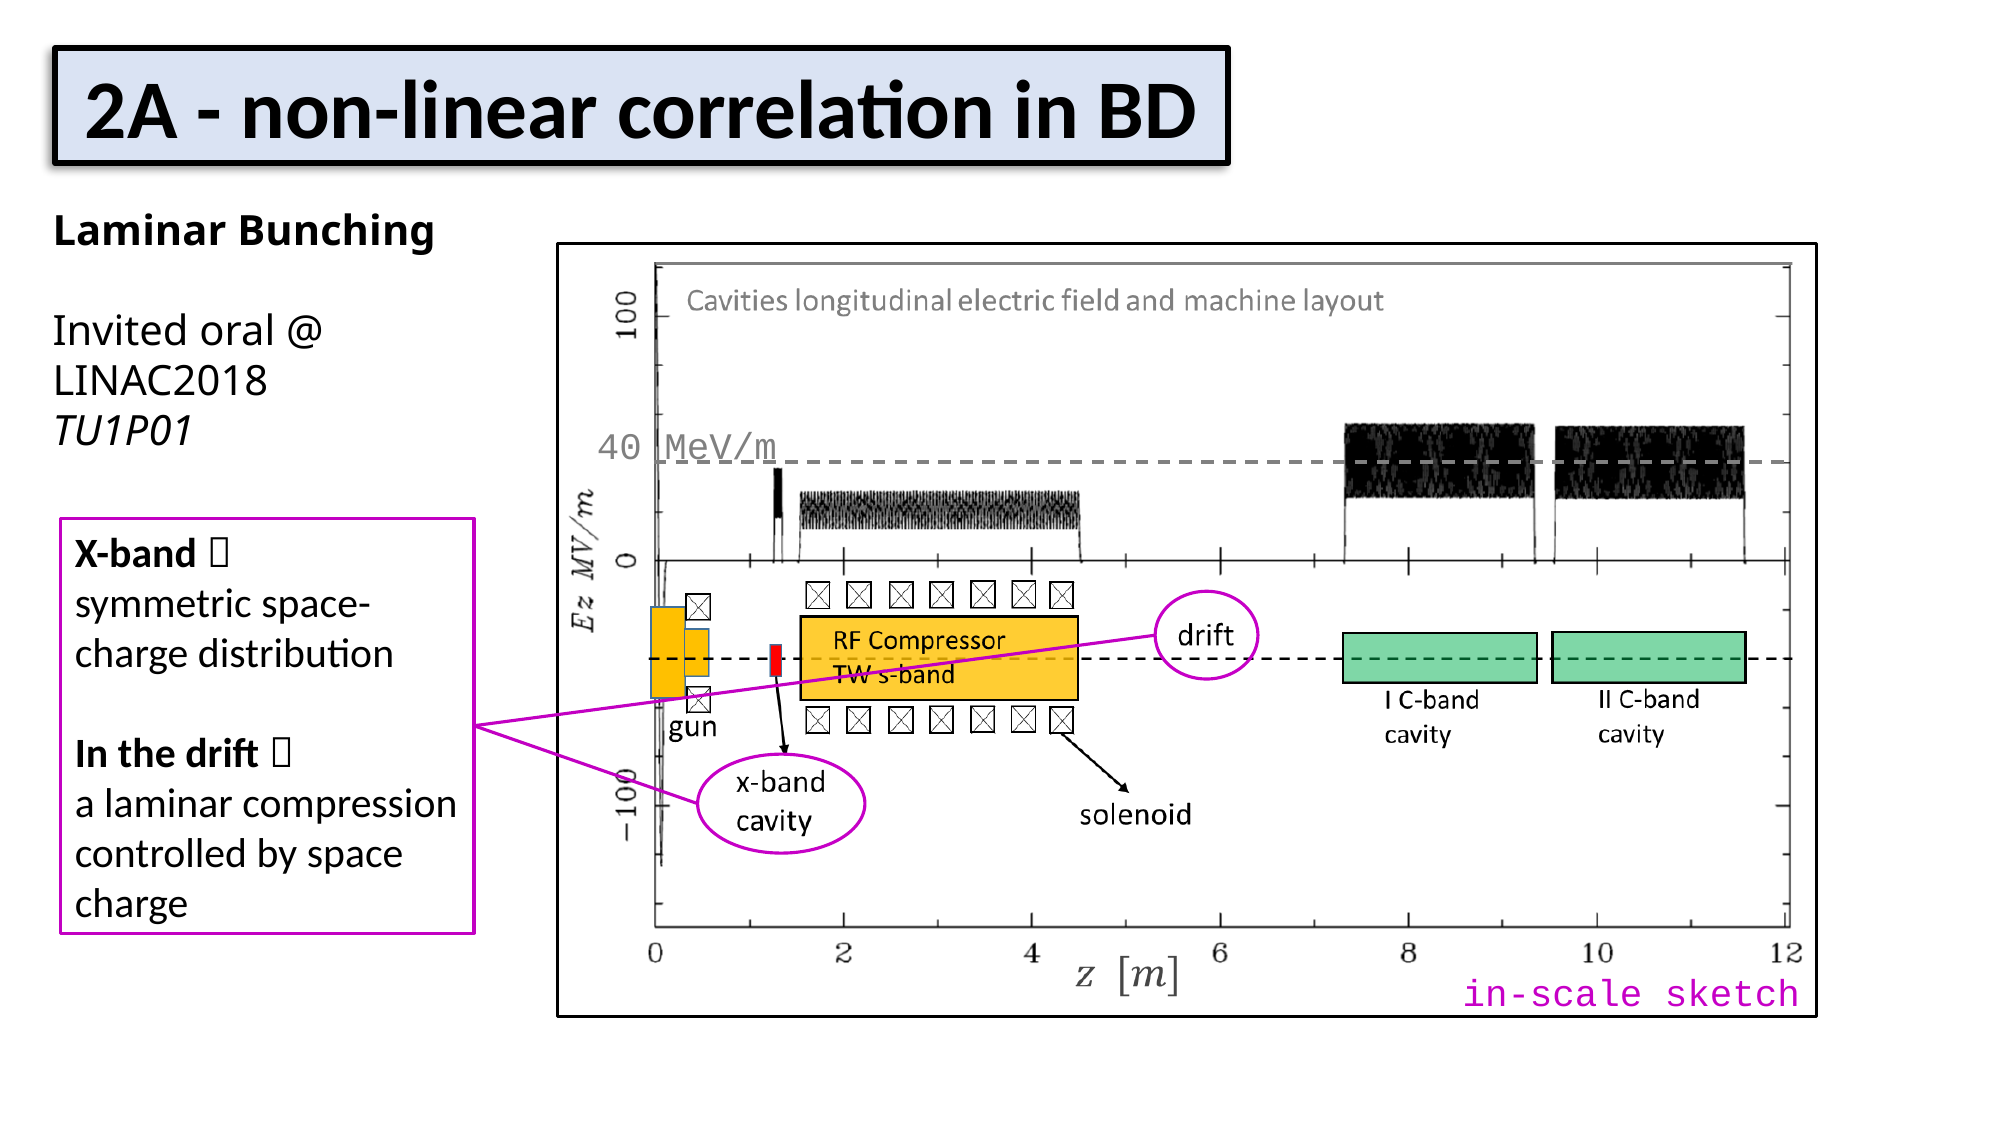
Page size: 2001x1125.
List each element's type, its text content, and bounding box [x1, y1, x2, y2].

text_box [558, 245, 1818, 1023]
text_box 2A - non-linear correlation in BD [55, 48, 1228, 163]
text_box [473, 635, 1156, 728]
text_box X-band  symmetric space-charge distribution In the drift  a laminar compression controlled by space charge [60, 518, 474, 934]
text_box Laminar Bunching Invited oral @ LINAC2018 TU1P01 [37, 196, 539, 462]
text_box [473, 728, 698, 804]
